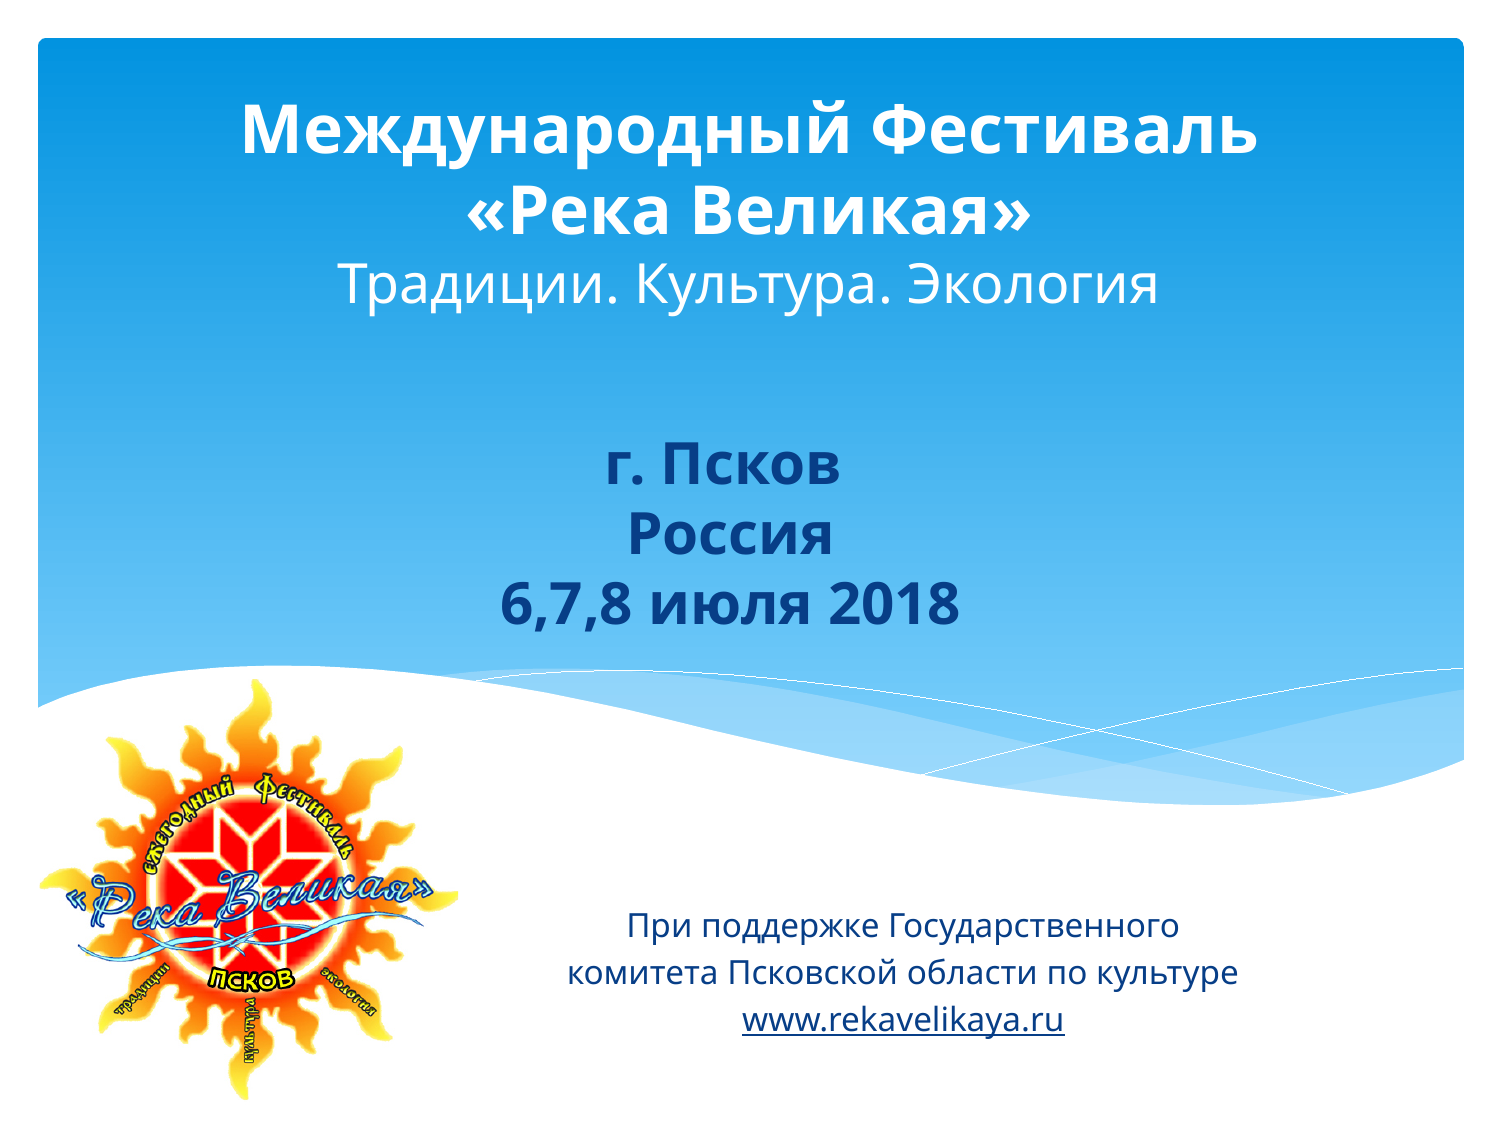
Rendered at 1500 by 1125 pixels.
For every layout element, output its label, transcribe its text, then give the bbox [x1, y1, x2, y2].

text_box г. Псков Россия 6,7,8 июля 2018 [355, 418, 1106, 644]
list При поддержке Государственного комитета Псковской области по культуре www.rekavelikaya.ru [465, 834, 1500, 1048]
picture [39, 678, 459, 1109]
title Международный Фестиваль «Река Великая» Традиции. Культура. Экология [111, 78, 1387, 329]
